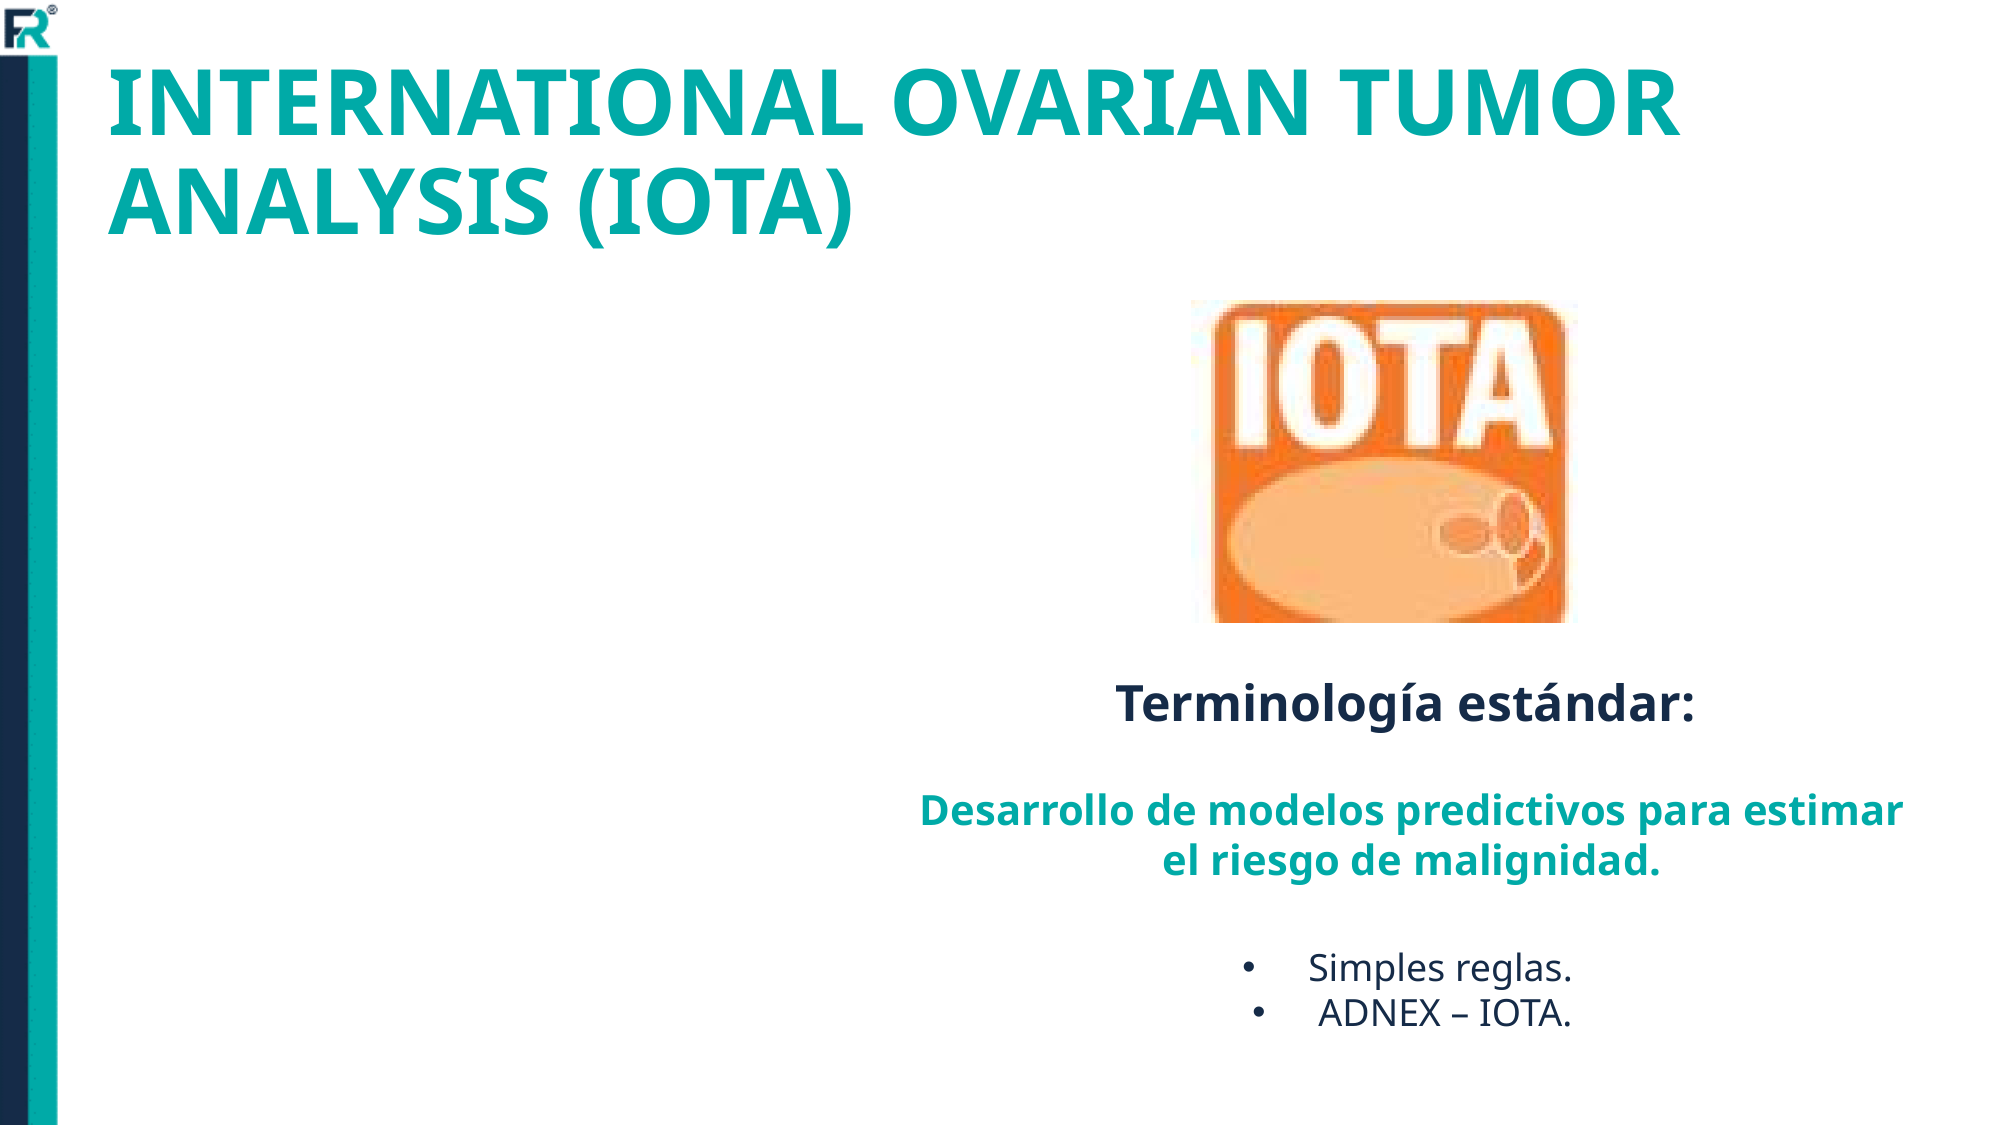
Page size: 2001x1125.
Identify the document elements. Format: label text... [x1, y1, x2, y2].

text_box Desarrollo de modelos predictivos para estimar el riesgo de malignidad. [902, 776, 1923, 891]
title INTERNATIONAL OVARIAN TUMOR ANALYSIS (IOTA) [93, 46, 1819, 265]
text_box Terminología estándar: [999, 664, 1825, 739]
picture [0, 0, 2001, 1125]
text_box Simples reglas. ADNEX – IOTA. [1096, 936, 1729, 1042]
